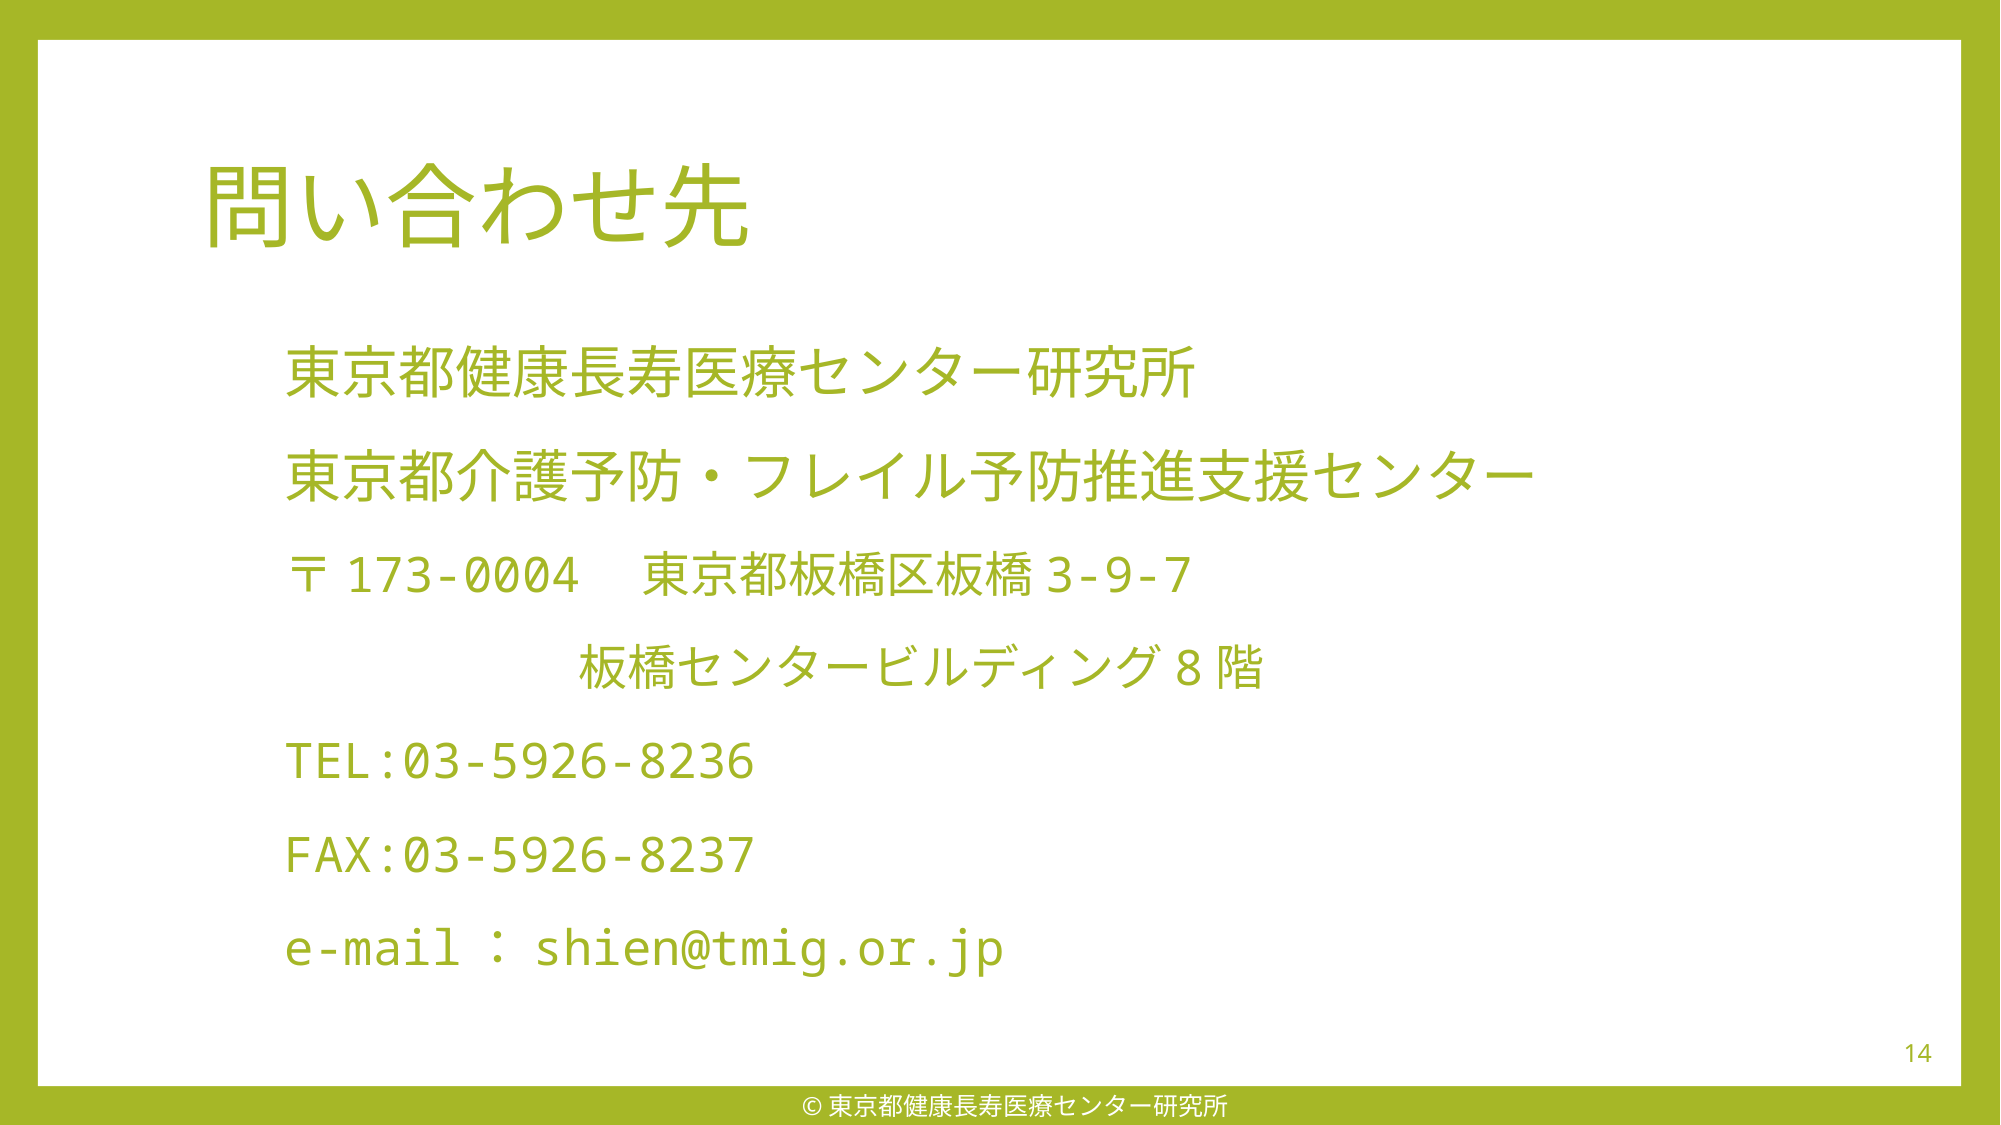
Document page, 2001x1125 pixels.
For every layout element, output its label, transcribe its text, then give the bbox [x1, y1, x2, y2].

list 東京都健康長寿医療センター研究所 東京都介護予防・フレイル予防推進支援センター 〒173-0004 東京都板橋区板橋3-9-7 板橋センタービルディング8階 TEL:03-5926-8236 FAX:03-5926-8237 e-mail：shien@tmig.or.jp [262, 322, 1786, 985]
slide_number 13 [1667, 1025, 1948, 1085]
title 問い合わせ先 [187, 99, 1808, 323]
footer ©東京都健康長寿医療センター研究所 [628, 1085, 1403, 1125]
